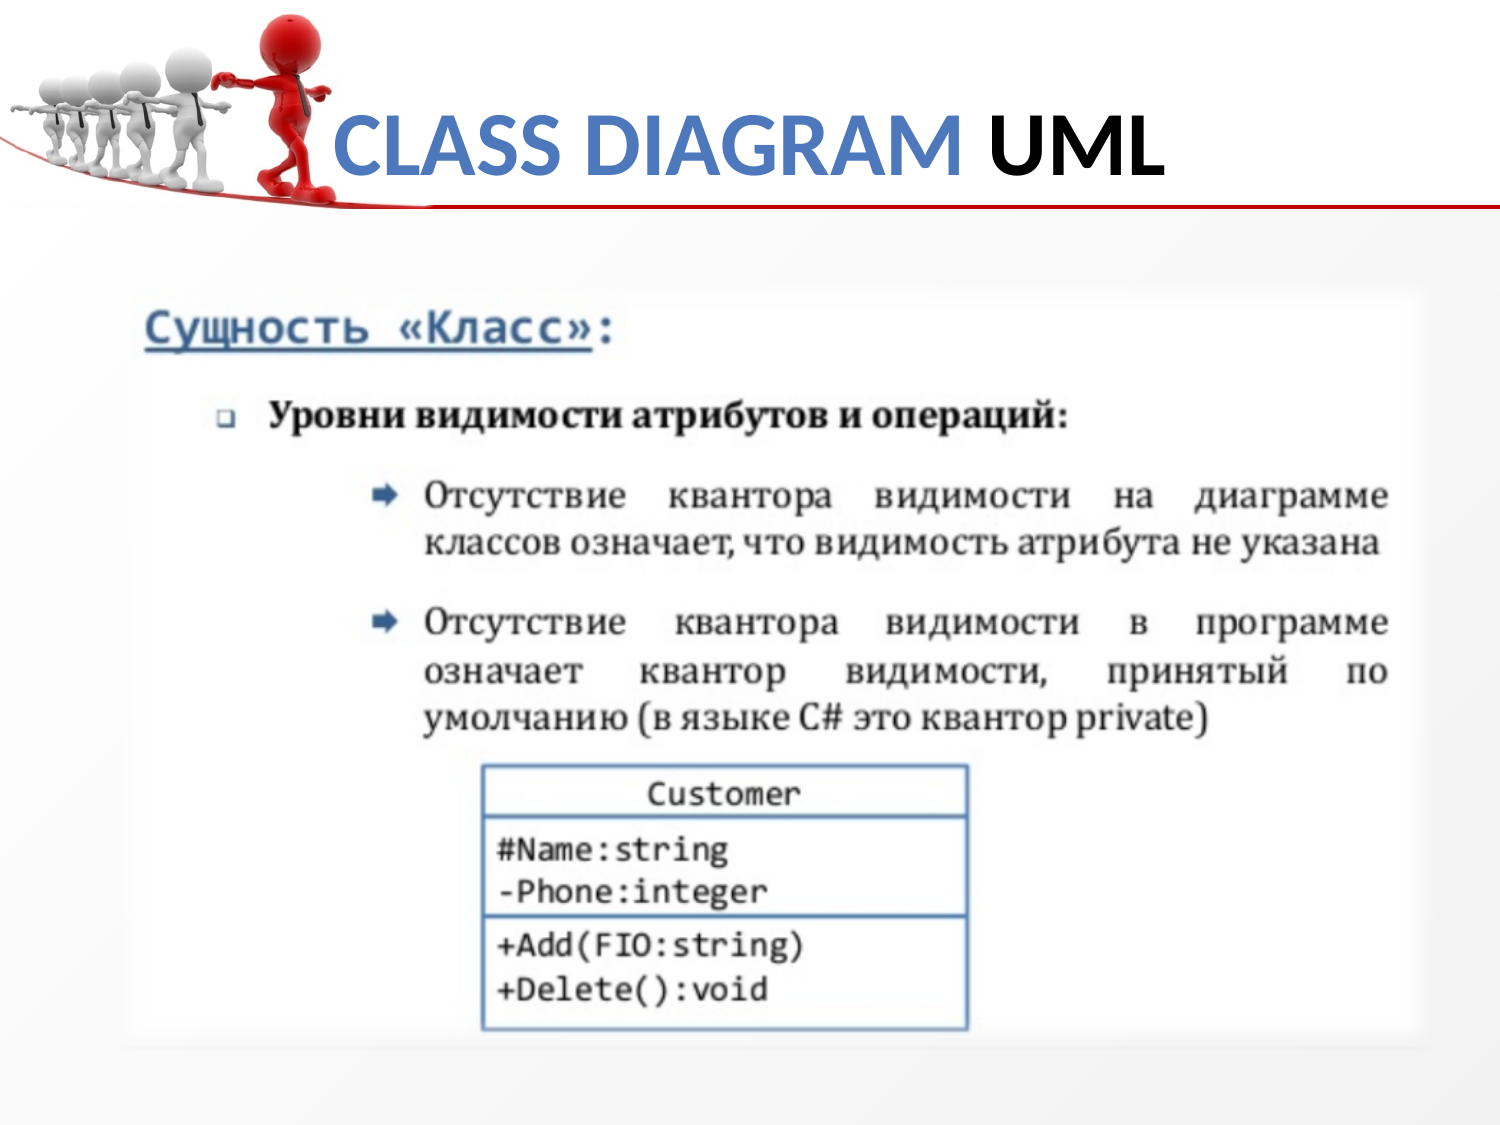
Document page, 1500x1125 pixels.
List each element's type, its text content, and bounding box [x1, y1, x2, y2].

picture [112, 274, 1438, 1051]
picture [0, 0, 437, 209]
title Class diagram UML [75, 45, 1425, 233]
